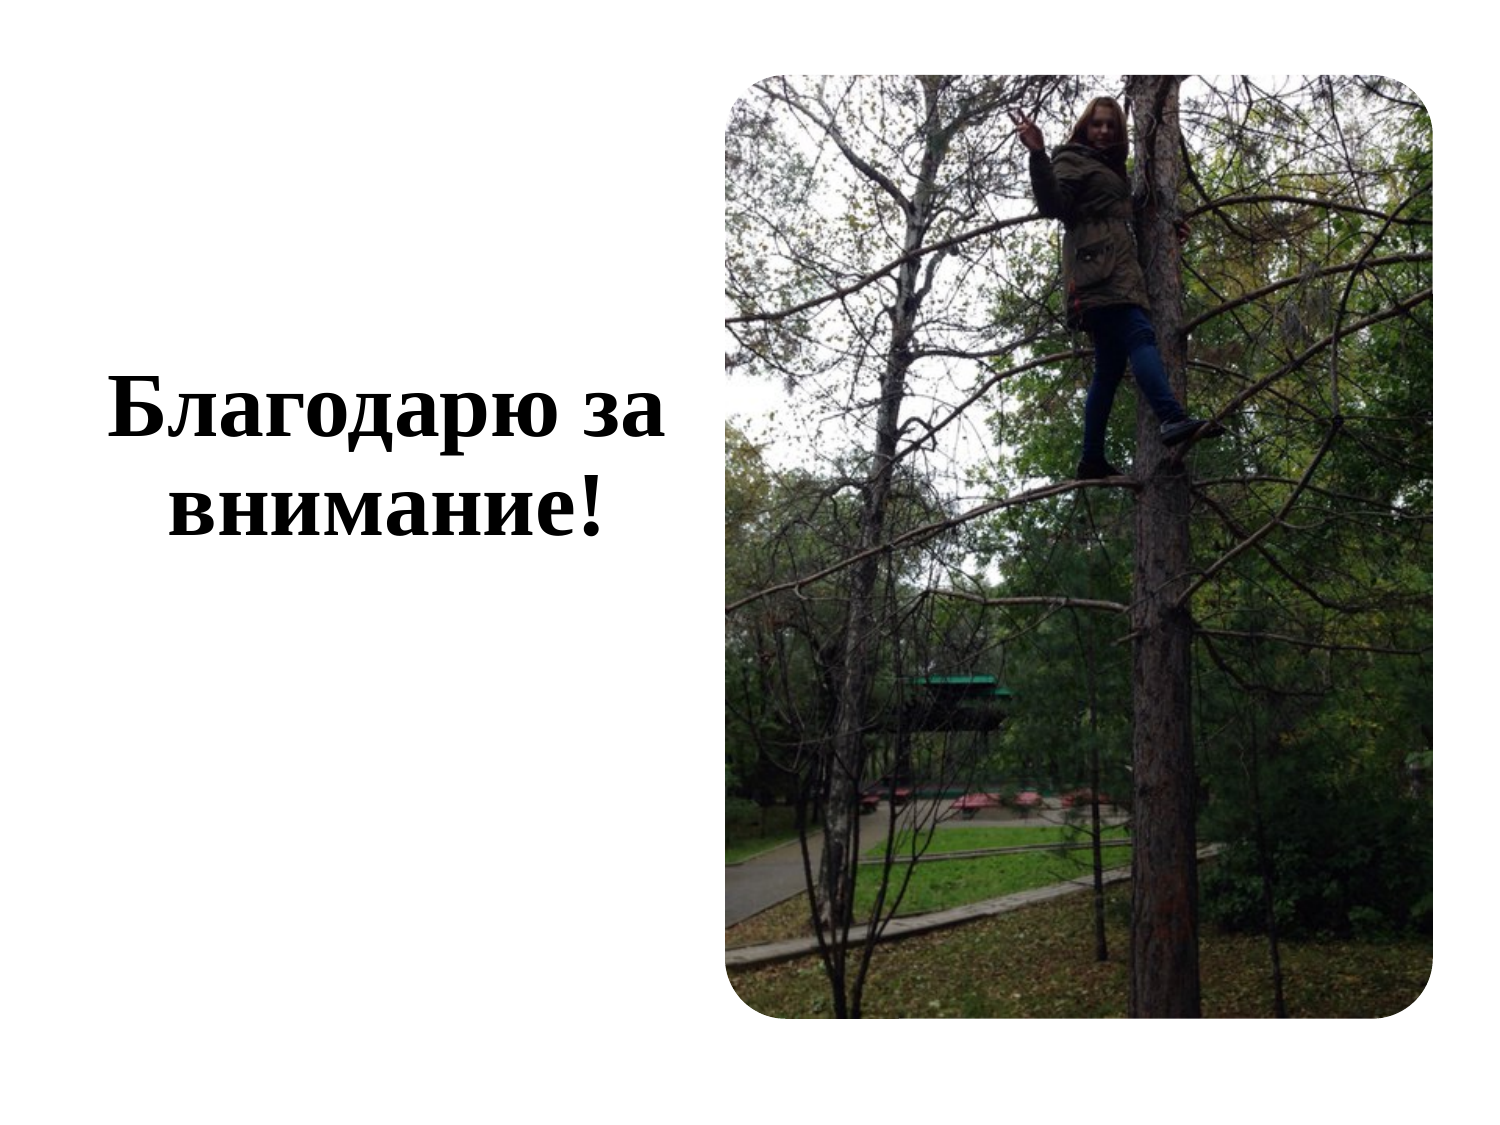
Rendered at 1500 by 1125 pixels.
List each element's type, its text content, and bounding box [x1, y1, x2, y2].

title Благодарю за внимание! [87, 362, 688, 550]
picture [724, 74, 1433, 1019]
